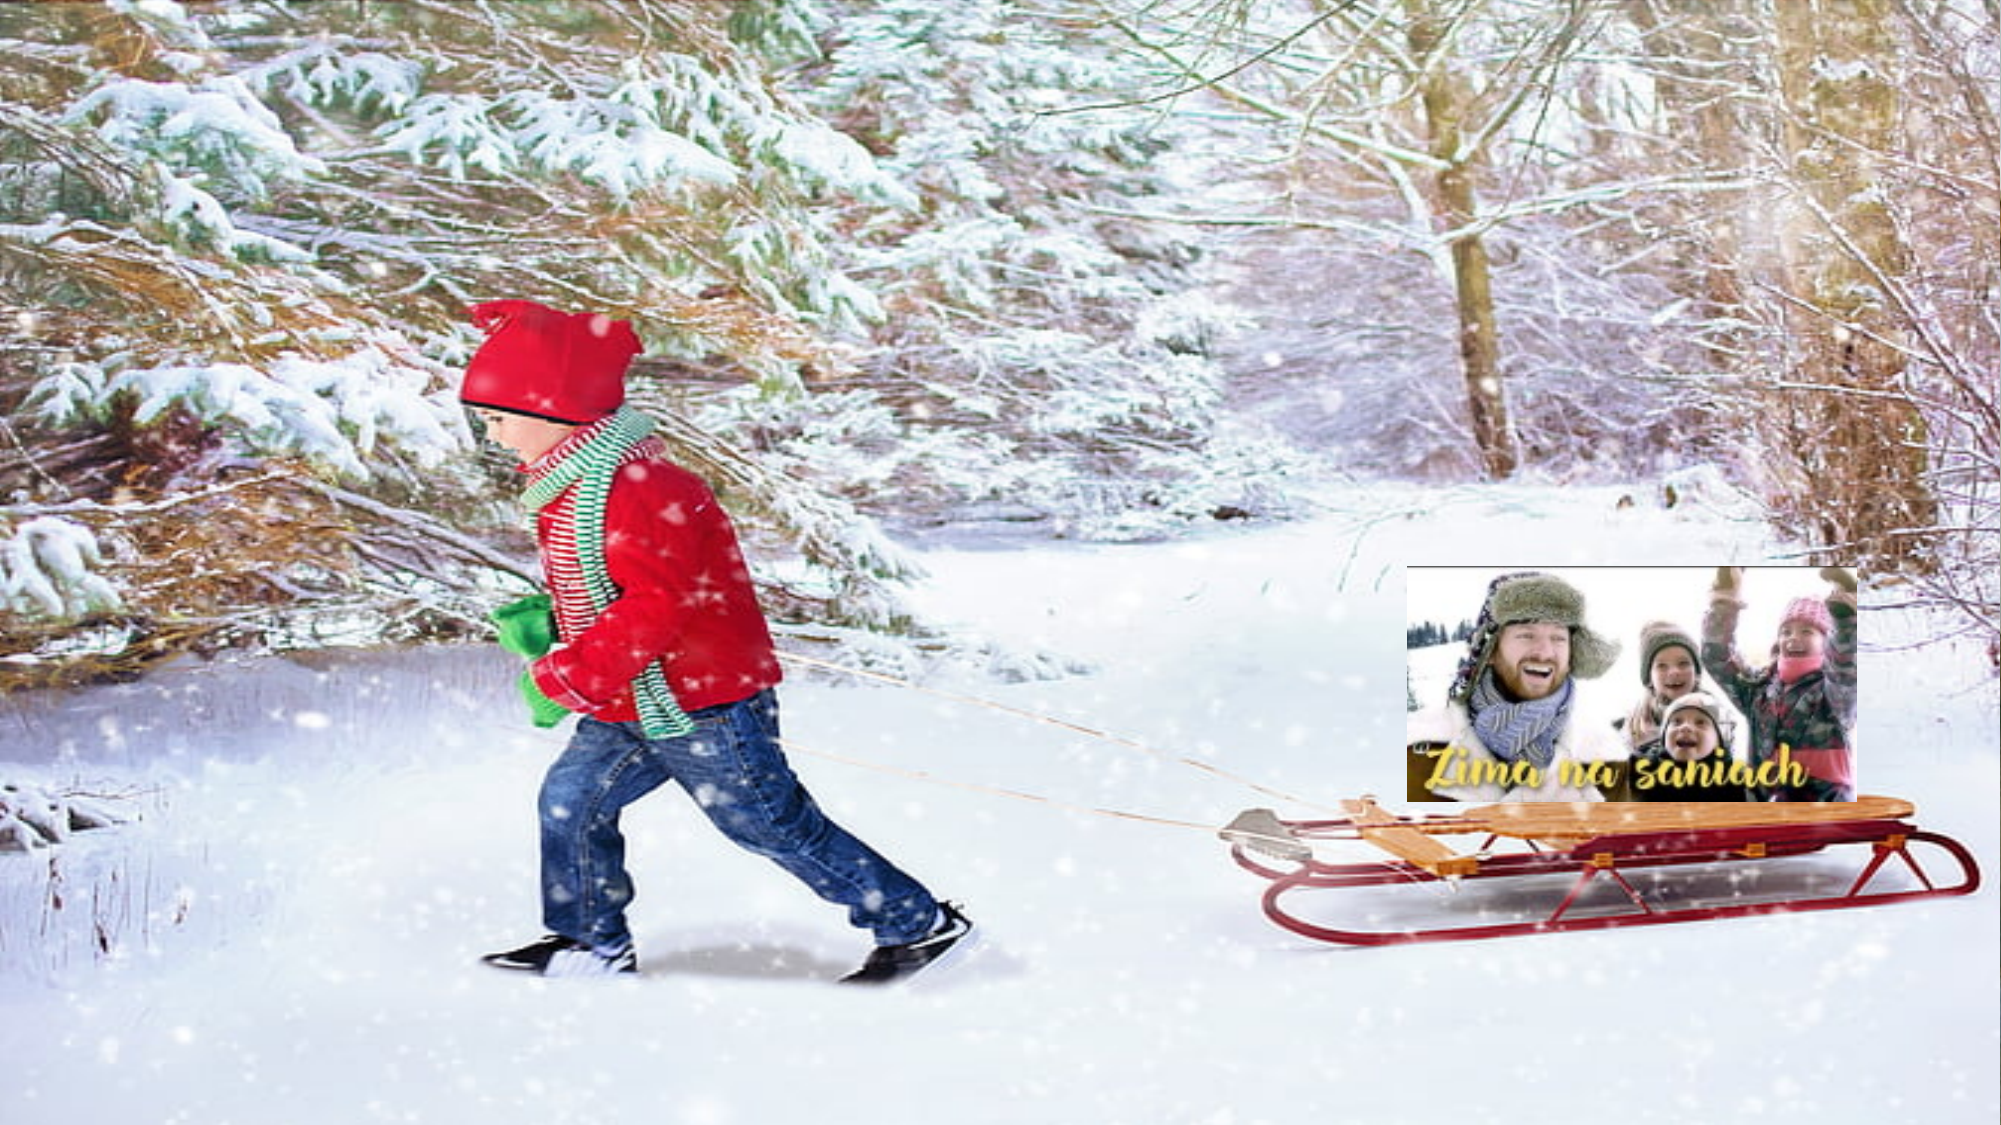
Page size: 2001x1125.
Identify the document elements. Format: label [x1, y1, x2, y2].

text_box [1406, 565, 1858, 803]
picture [0, 0, 2001, 1125]
